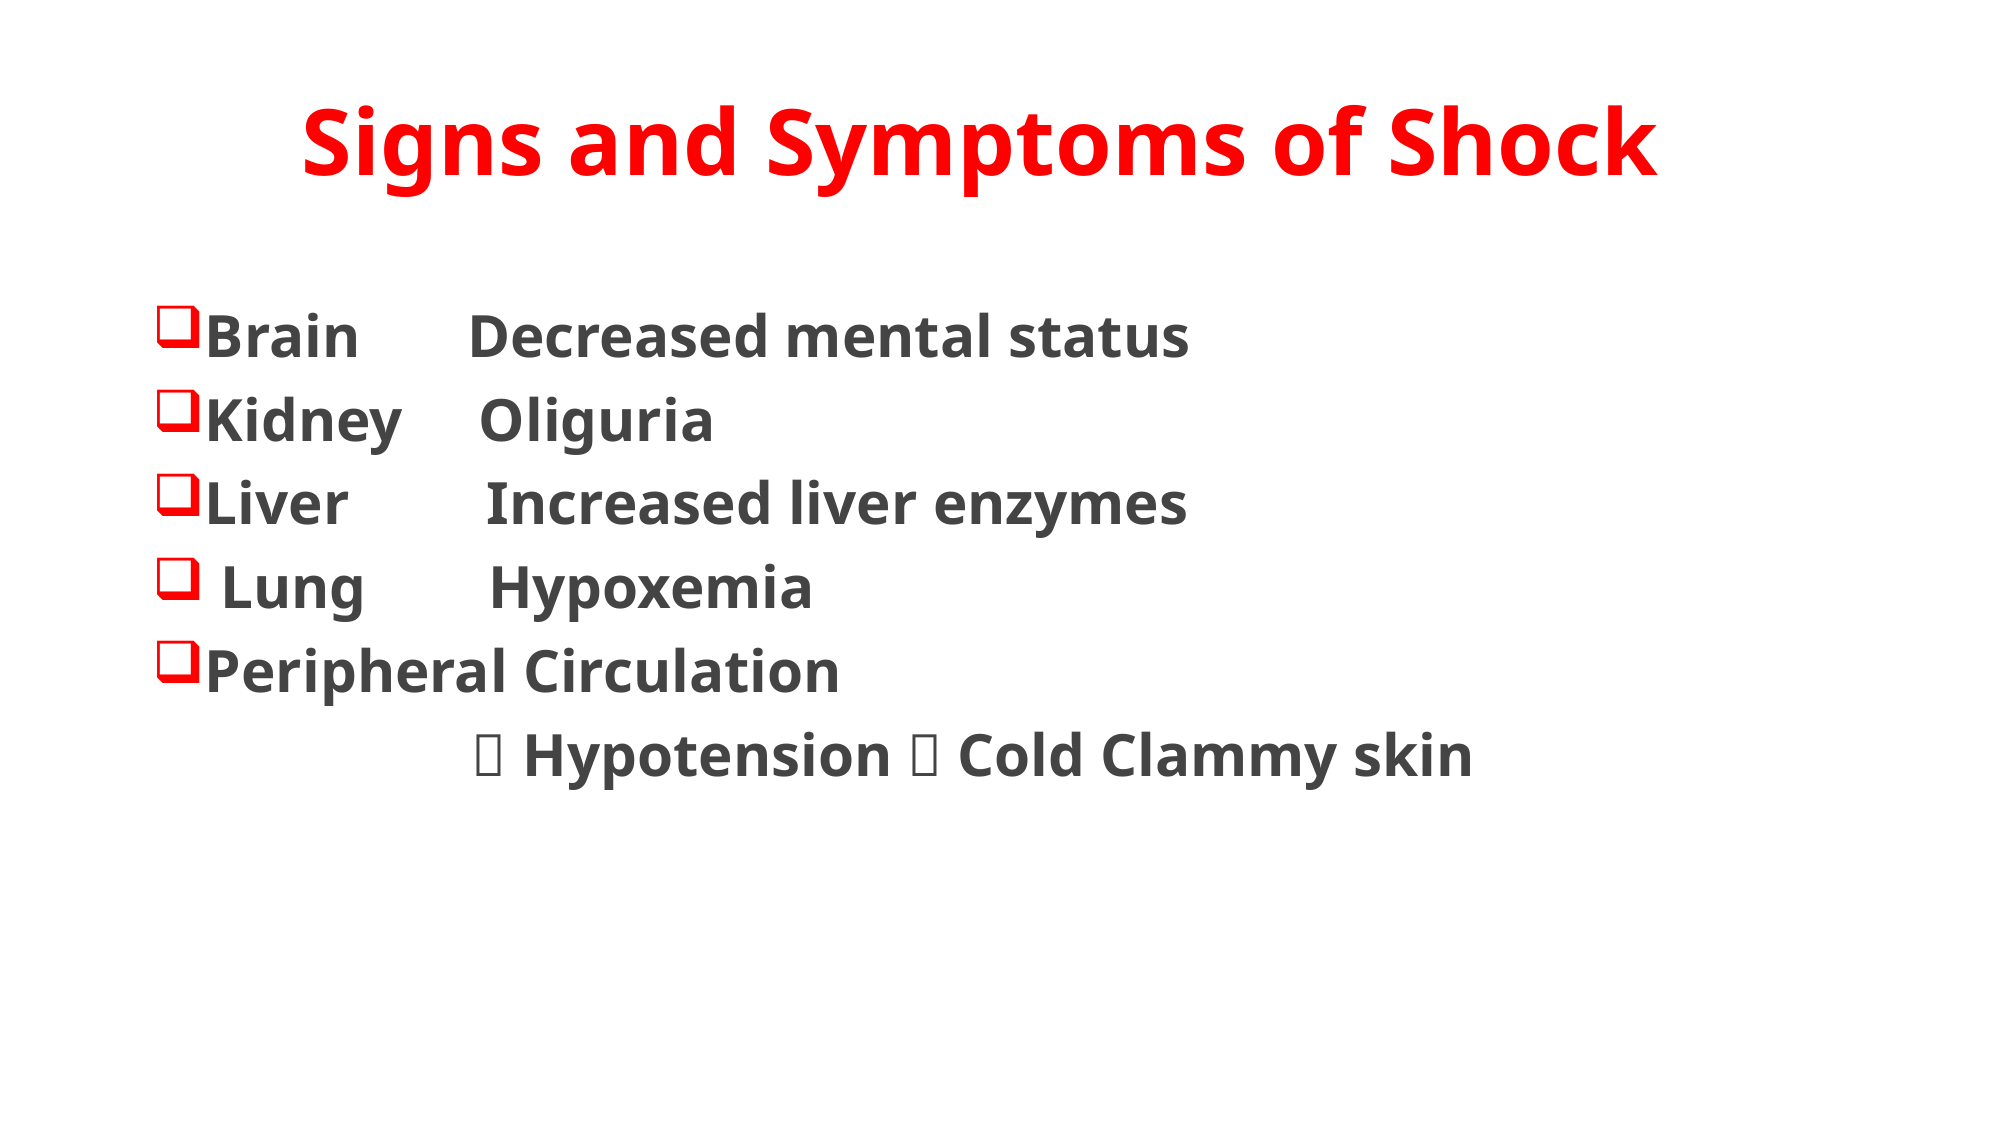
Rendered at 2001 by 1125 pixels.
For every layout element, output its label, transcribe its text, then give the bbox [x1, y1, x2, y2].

list Brain Decreased mental status Kidney Oliguria Liver Increased liver enzymes Lung Hypoxemia Peripheral Circulation  Hypotension  Cold Clammy skin [137, 299, 1863, 1014]
title Signs and Symptoms of Shock [99, 13, 1863, 278]
